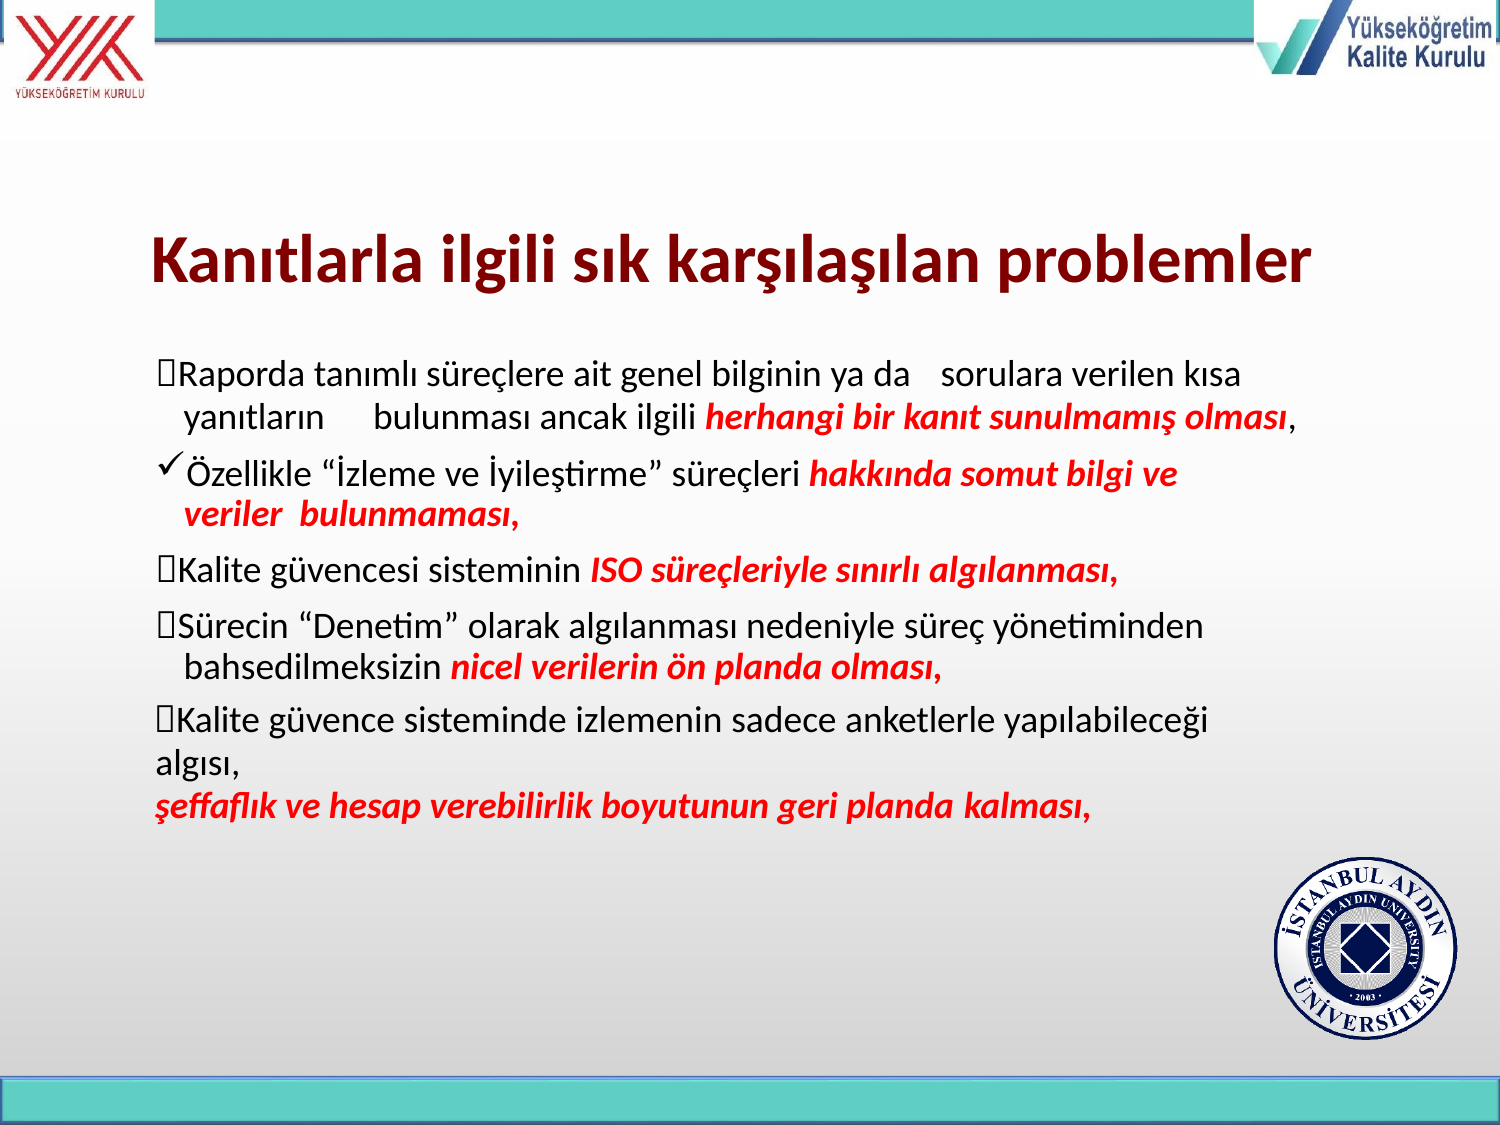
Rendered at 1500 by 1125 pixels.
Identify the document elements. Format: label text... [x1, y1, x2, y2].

text_box Raporda tanımlı süreçlere ait genel bilginin ya da sorulara verilen kısa yanıtların bulunması ancak ilgili herhangi bir kanıt sunulmamış olması, Özellikle “İzleme ve İyileştirme” süreçleri hakkında somut bilgi ve veriler bulunmaması, Kalite güvencesi sisteminin ISO süreçleriyle sınırlı algılanması, Sürecin “Denetim” olarak algılanması nedeniyle süreç yönetiminden bahsedilmeksizin nicel verilerin ön planda olması, Kalite güvence sisteminde izlemenin sadece anketlerle yapılabileceği algısı, şeffaflık ve hesap verebilirlik boyutunun geri planda kalması, [153, 350, 1319, 826]
picture [0, 0, 1500, 1125]
title Kanıtlarla ilgili sık karşılaşılan problemler [150, 212, 1375, 402]
